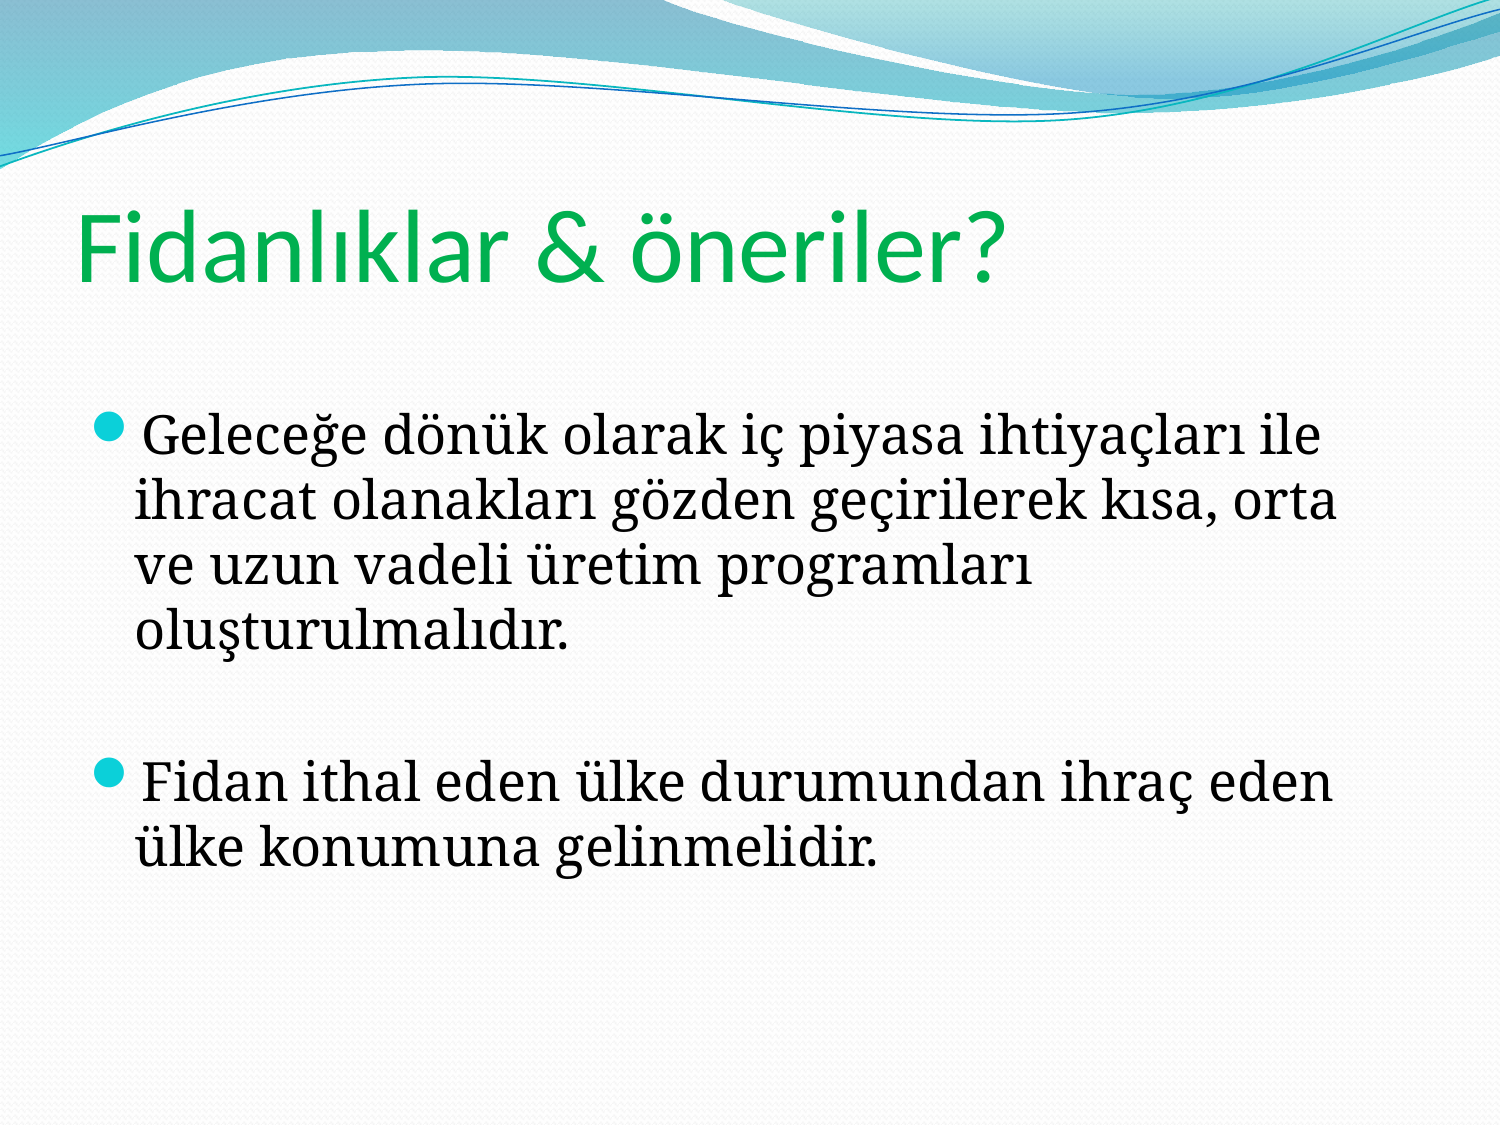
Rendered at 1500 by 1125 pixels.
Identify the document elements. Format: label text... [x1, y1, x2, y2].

list Geleceğe dönük olarak iç piyasa ihtiyaçları ile ihracat olanakları gözden geçirilerek kısa, orta ve uzun vadeli üretim programları oluşturulmalıdır. Fidan ithal eden ülke durumundan ihraç eden ülke konumuna gelinmelidir. [75, 317, 1425, 1038]
title Fidanlıklar & öneriler? [75, 115, 1425, 303]
